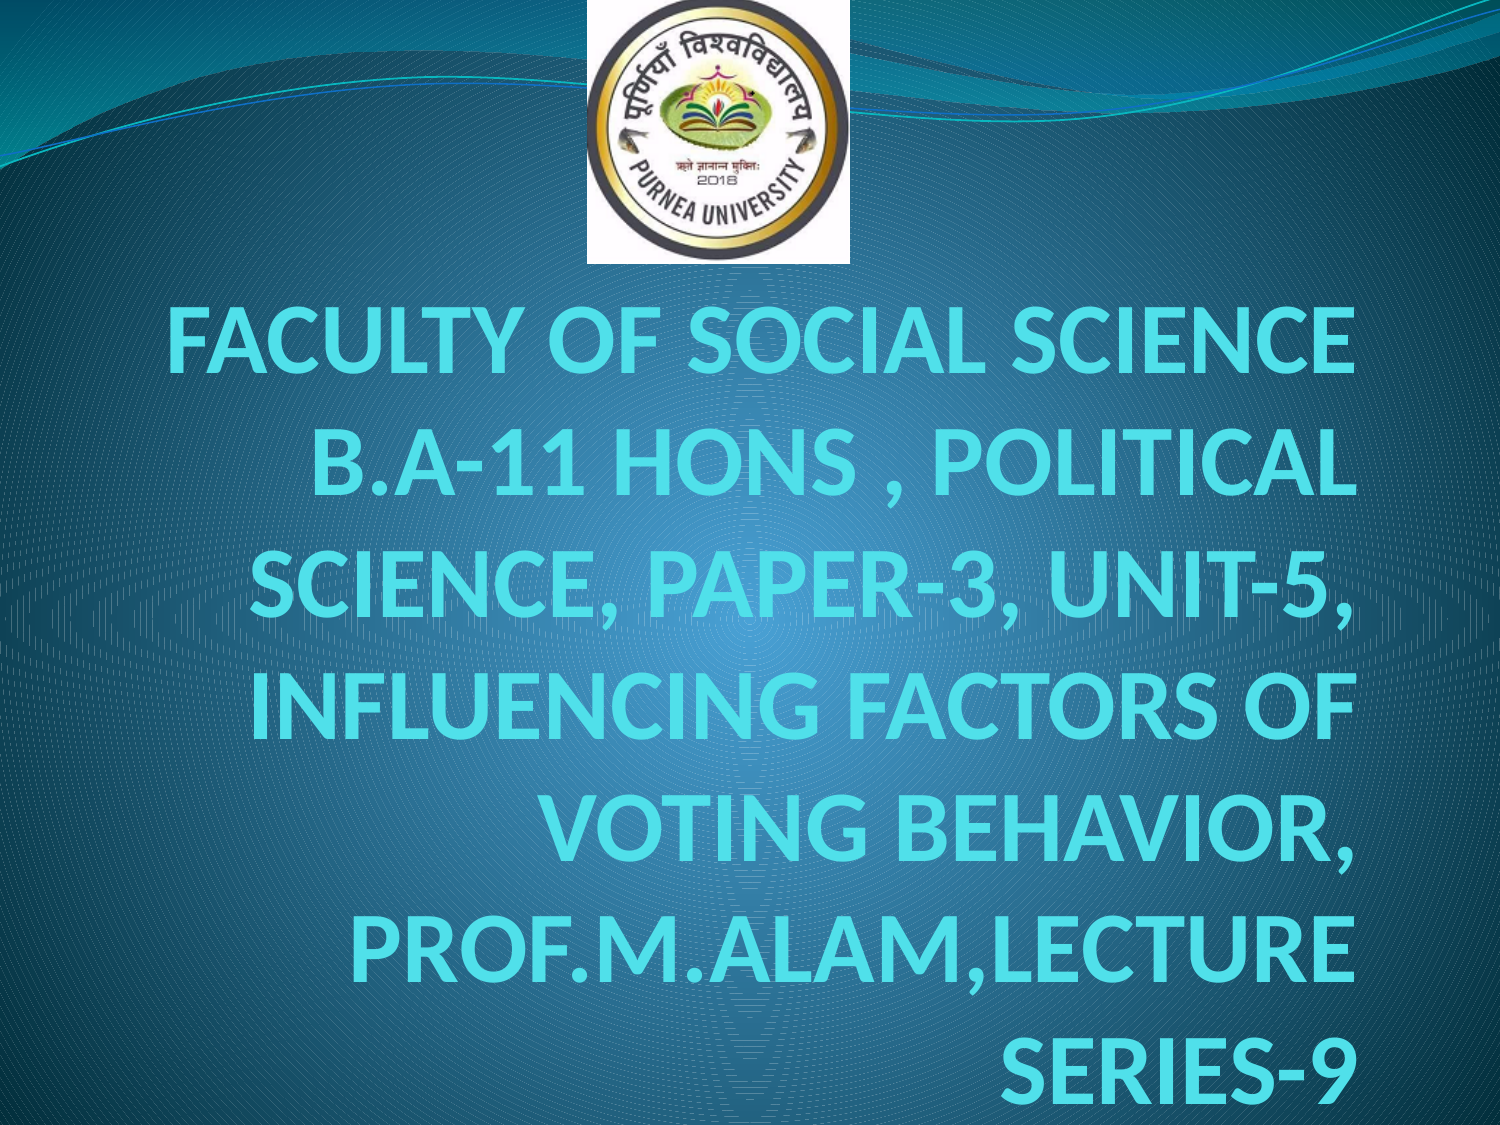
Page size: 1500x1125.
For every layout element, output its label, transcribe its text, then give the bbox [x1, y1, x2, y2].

title FACULTY OF SOCIAL SCIENCE B.A-11 HONS , POLITICAL SCIENCE, PAPER-3, UNIT-5, INFLUENCING FACTORS OF VOTING BEHAVIOR, PROF.M.ALAM,LECTURE SERIES-9 [87, 262, 1363, 1125]
picture [587, 0, 851, 265]
